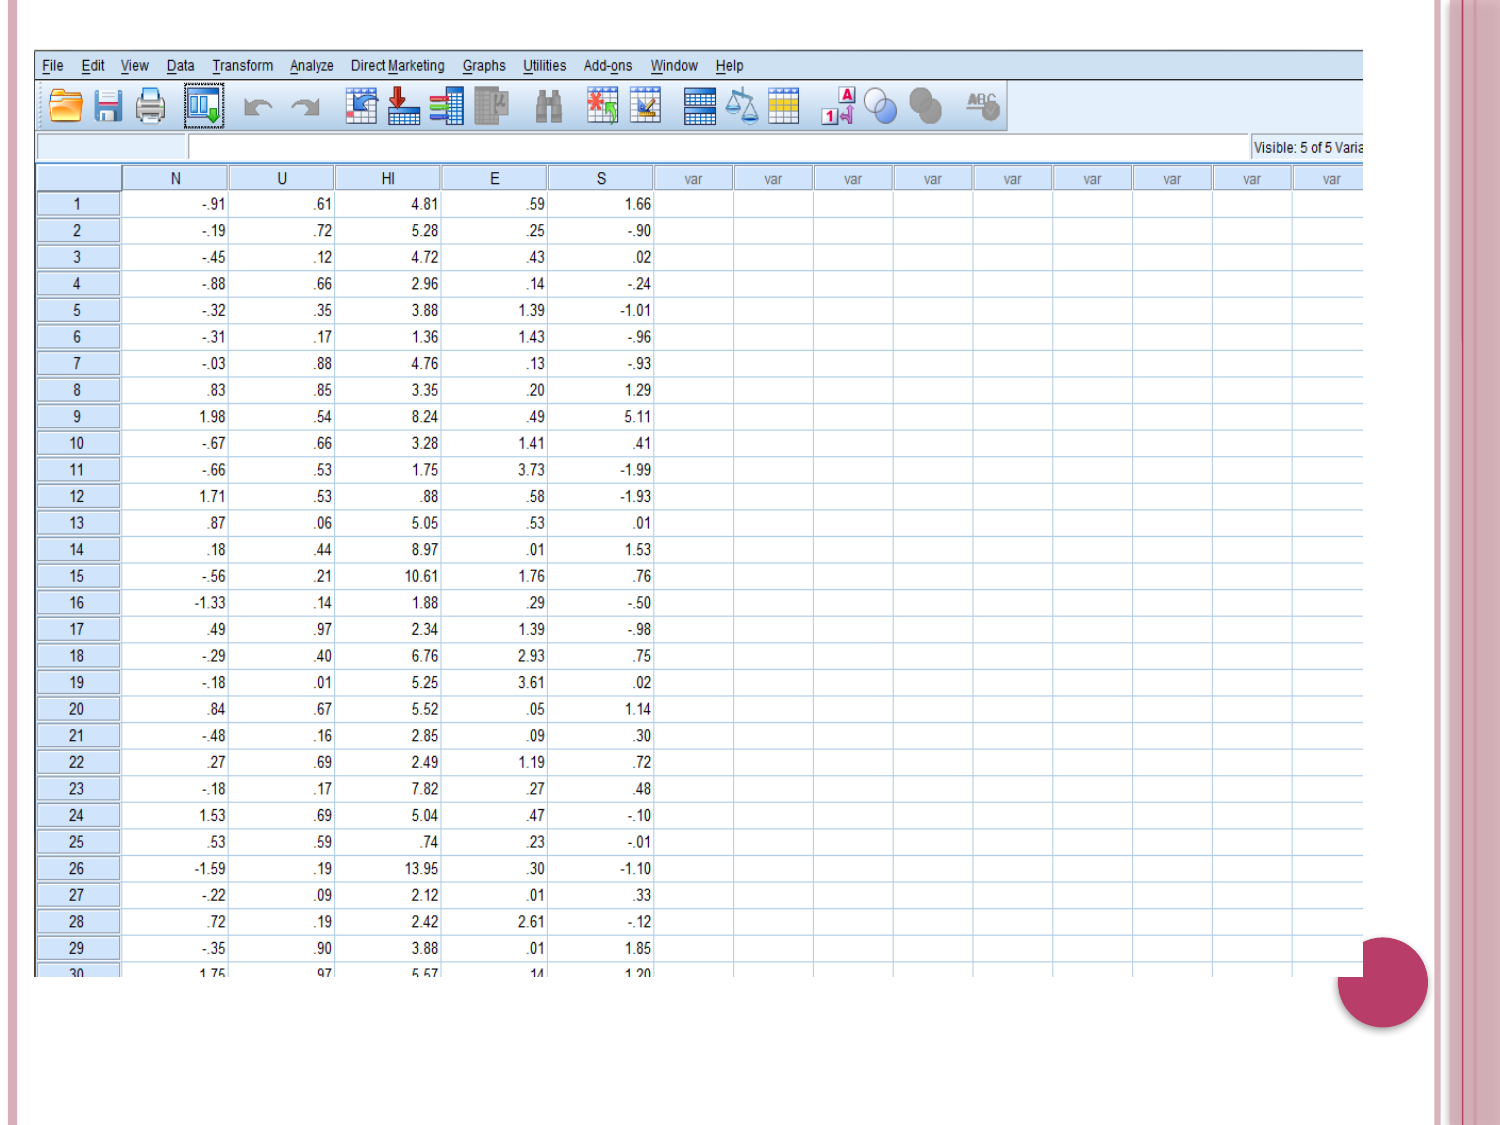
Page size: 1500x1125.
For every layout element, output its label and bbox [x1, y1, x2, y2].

list [33, 49, 1363, 977]
